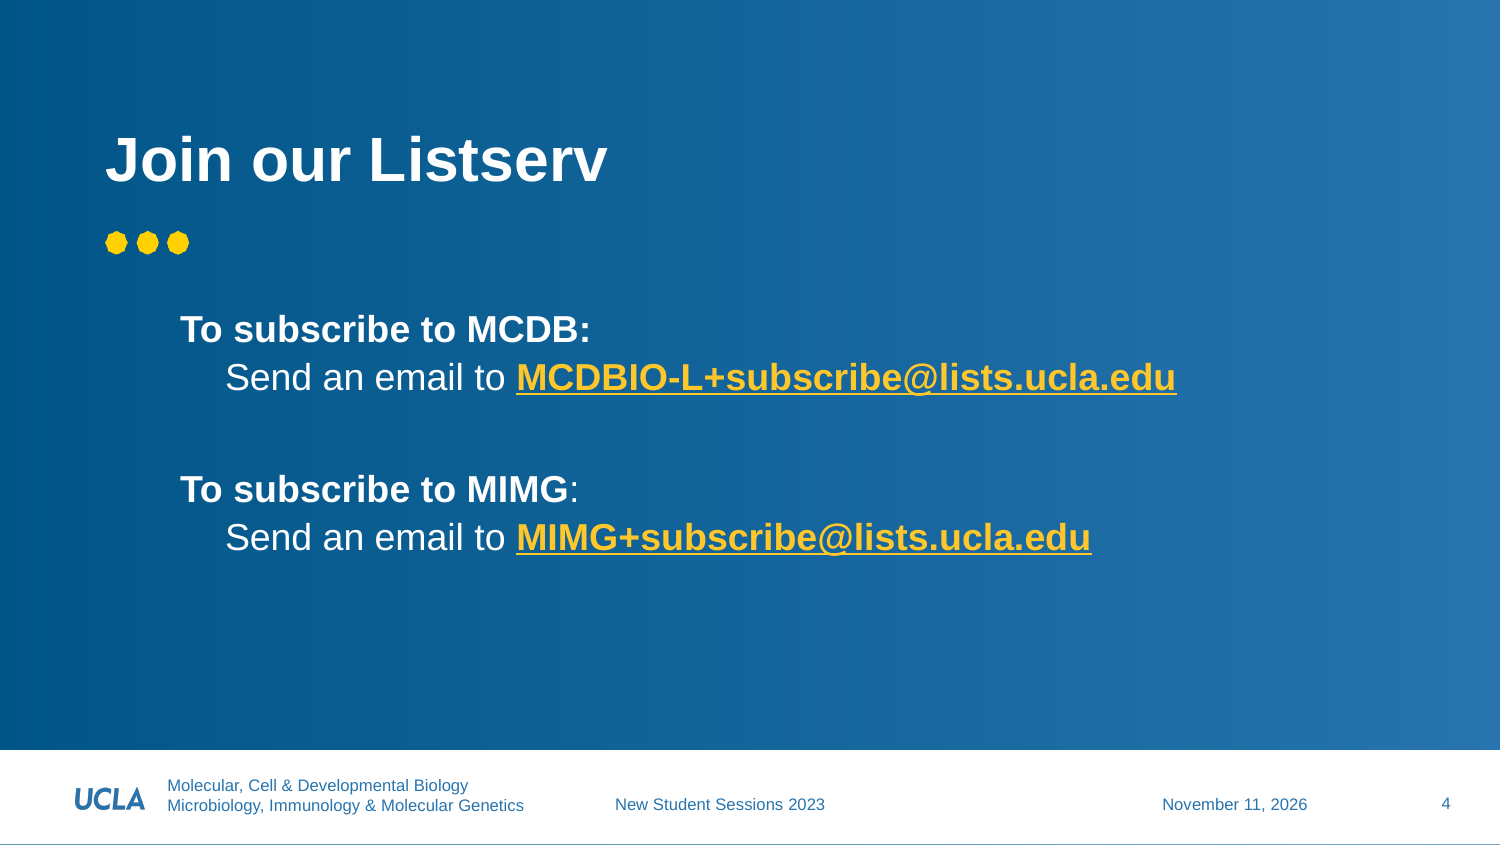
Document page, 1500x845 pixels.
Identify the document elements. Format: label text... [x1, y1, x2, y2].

list To subscribe to MCDB: Send an email to MCDBIO-L+subscribe@lists.ucla.edu To subscribe to MIMG: Send an email to MIMG+subscribe@lists.ucla.edu [105, 309, 1287, 563]
slide_number 4 [1334, 791, 1466, 815]
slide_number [1097, 791, 1323, 816]
picture [75, 787, 145, 810]
picture [105, 230, 189, 255]
title Join our Listserv [90, 120, 1291, 205]
